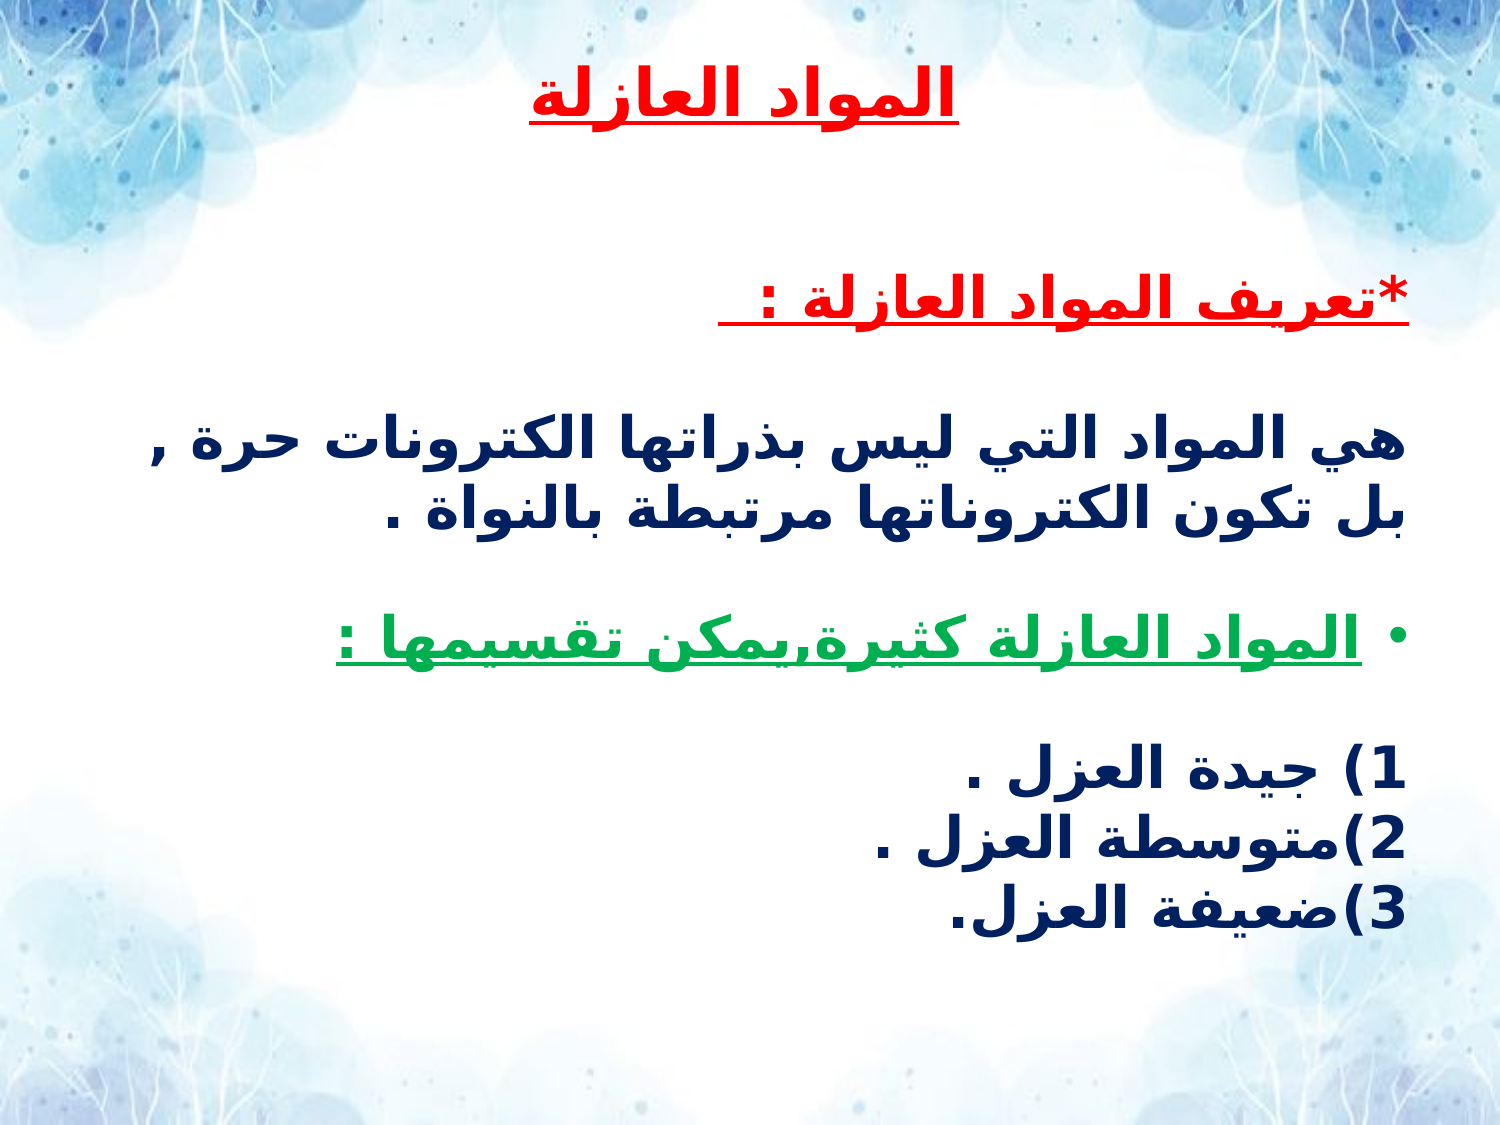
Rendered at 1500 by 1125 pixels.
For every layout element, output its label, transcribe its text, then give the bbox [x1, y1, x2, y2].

picture [0, 0, 1500, 1125]
text_box المواد العازلة *تعريف المواد العازلة : هي المواد التي ليس بذراتها الكترونات حرة , بل تكون الكتروناتها مرتبطة بالنواة . المواد العازلة كثيرة,يمكن تقسيمها : 1) جيدة العزل . 2)متوسطة العزل . 3)ضعيفة العزل. [64, 42, 1424, 1125]
